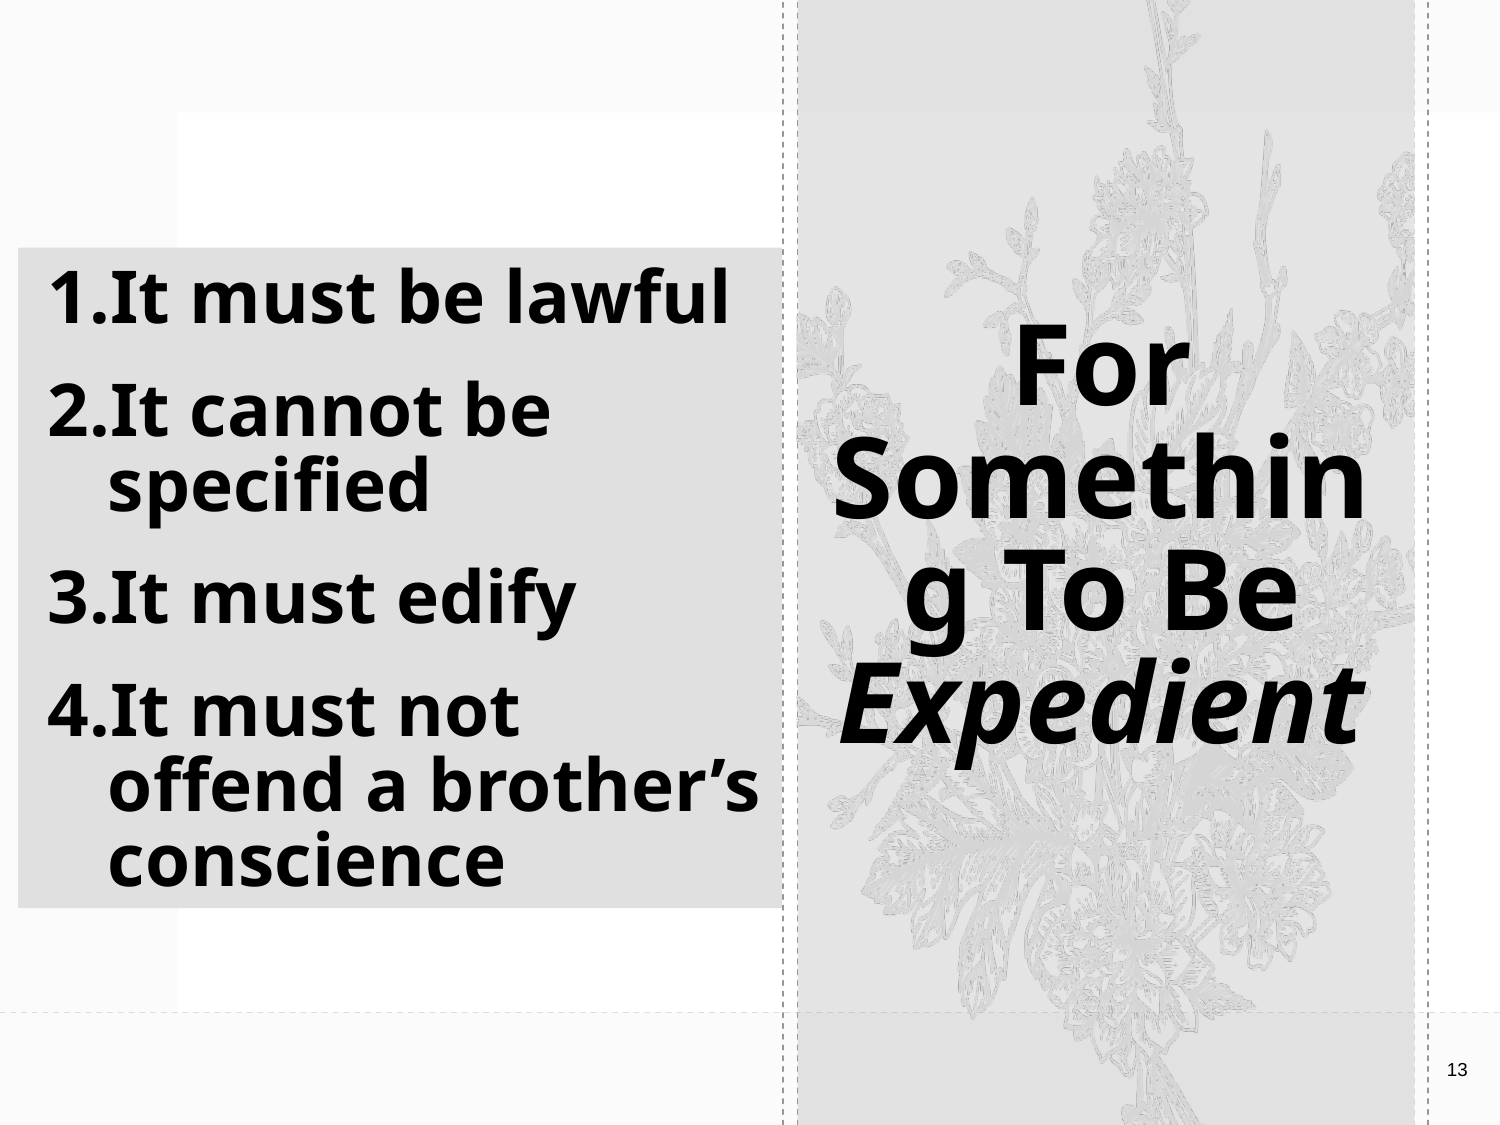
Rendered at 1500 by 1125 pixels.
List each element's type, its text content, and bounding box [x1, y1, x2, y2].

picture [796, 0, 1415, 308]
text_box 13 [1415, 1012, 1500, 1125]
text_box It must be lawful It cannot be specified It must edify It must not offend a brother’s conscience [18, 247, 782, 909]
text_box For Something To Be Expedient [786, 308, 1416, 773]
picture [796, 773, 1415, 1125]
